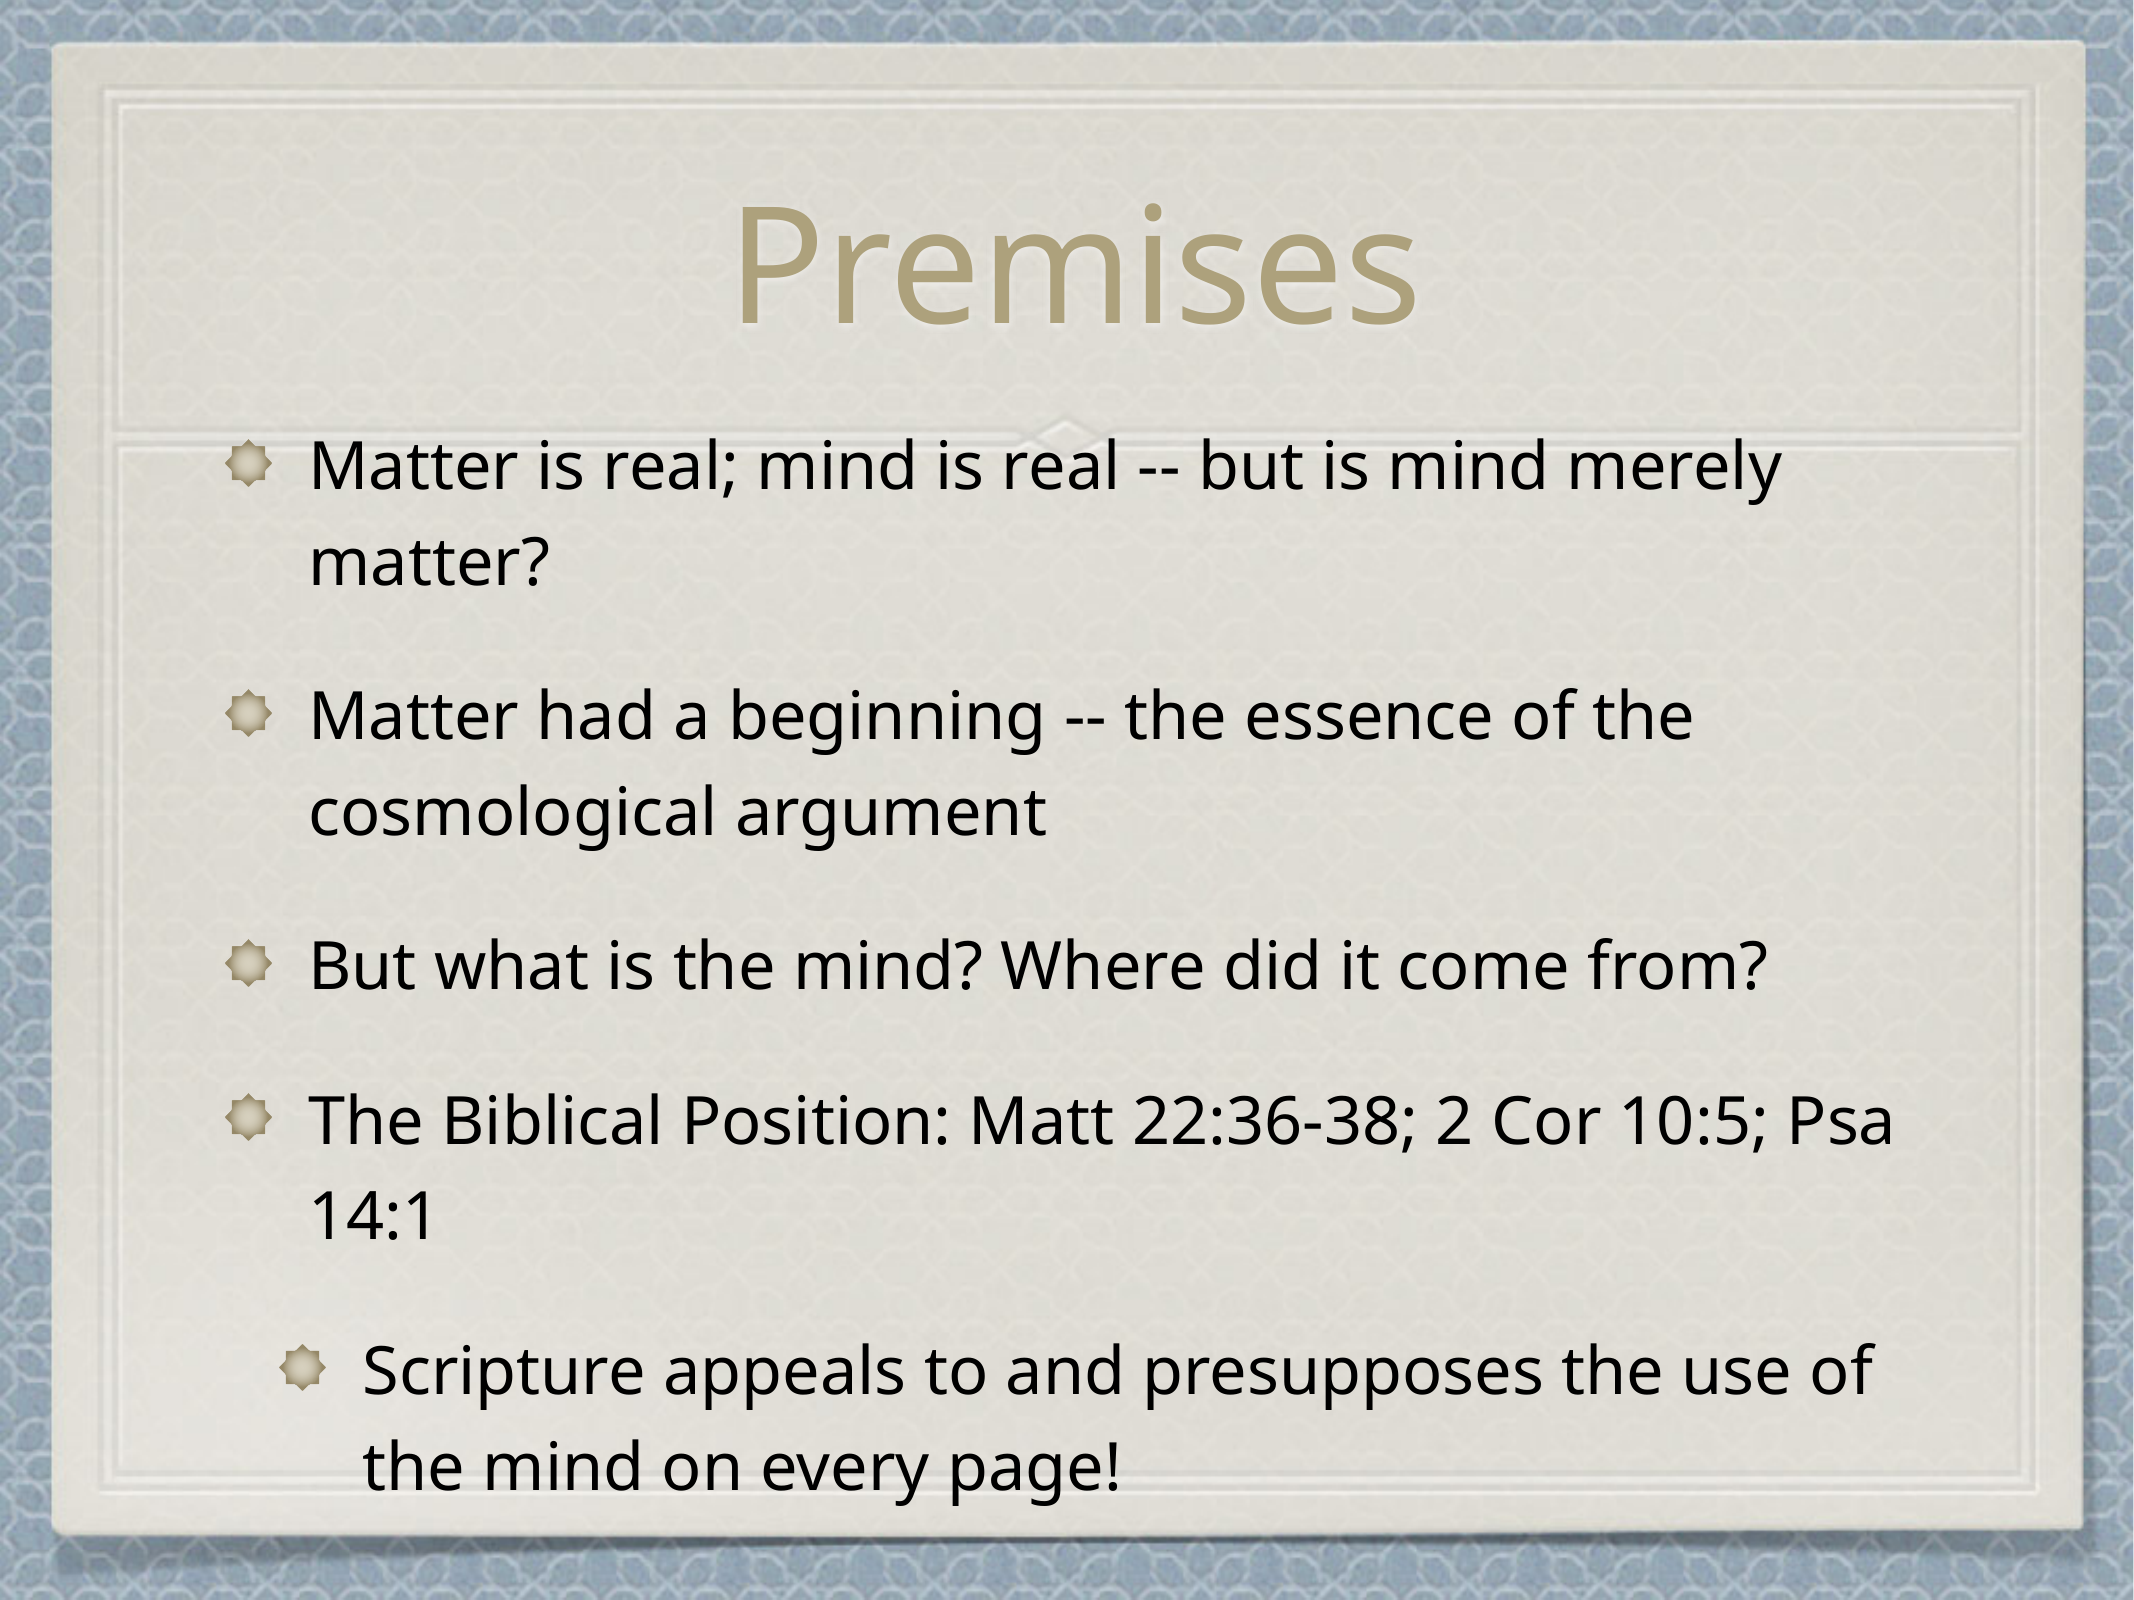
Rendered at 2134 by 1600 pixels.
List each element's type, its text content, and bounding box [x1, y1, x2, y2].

title Premises [216, 122, 1934, 394]
picture [0, 0, 2134, 1600]
list Matter is real; mind is real -- but is mind merely matter? Matter had a beginning -- the essence of the cosmological argument But what is the mind? Where did it come from? The Biblical Position: Matt 22:36-38; 2 Cor 10:5; Psa 14:1 Scripture appeals to and presupposes the use of the mind on every page! [216, 399, 1934, 1511]
